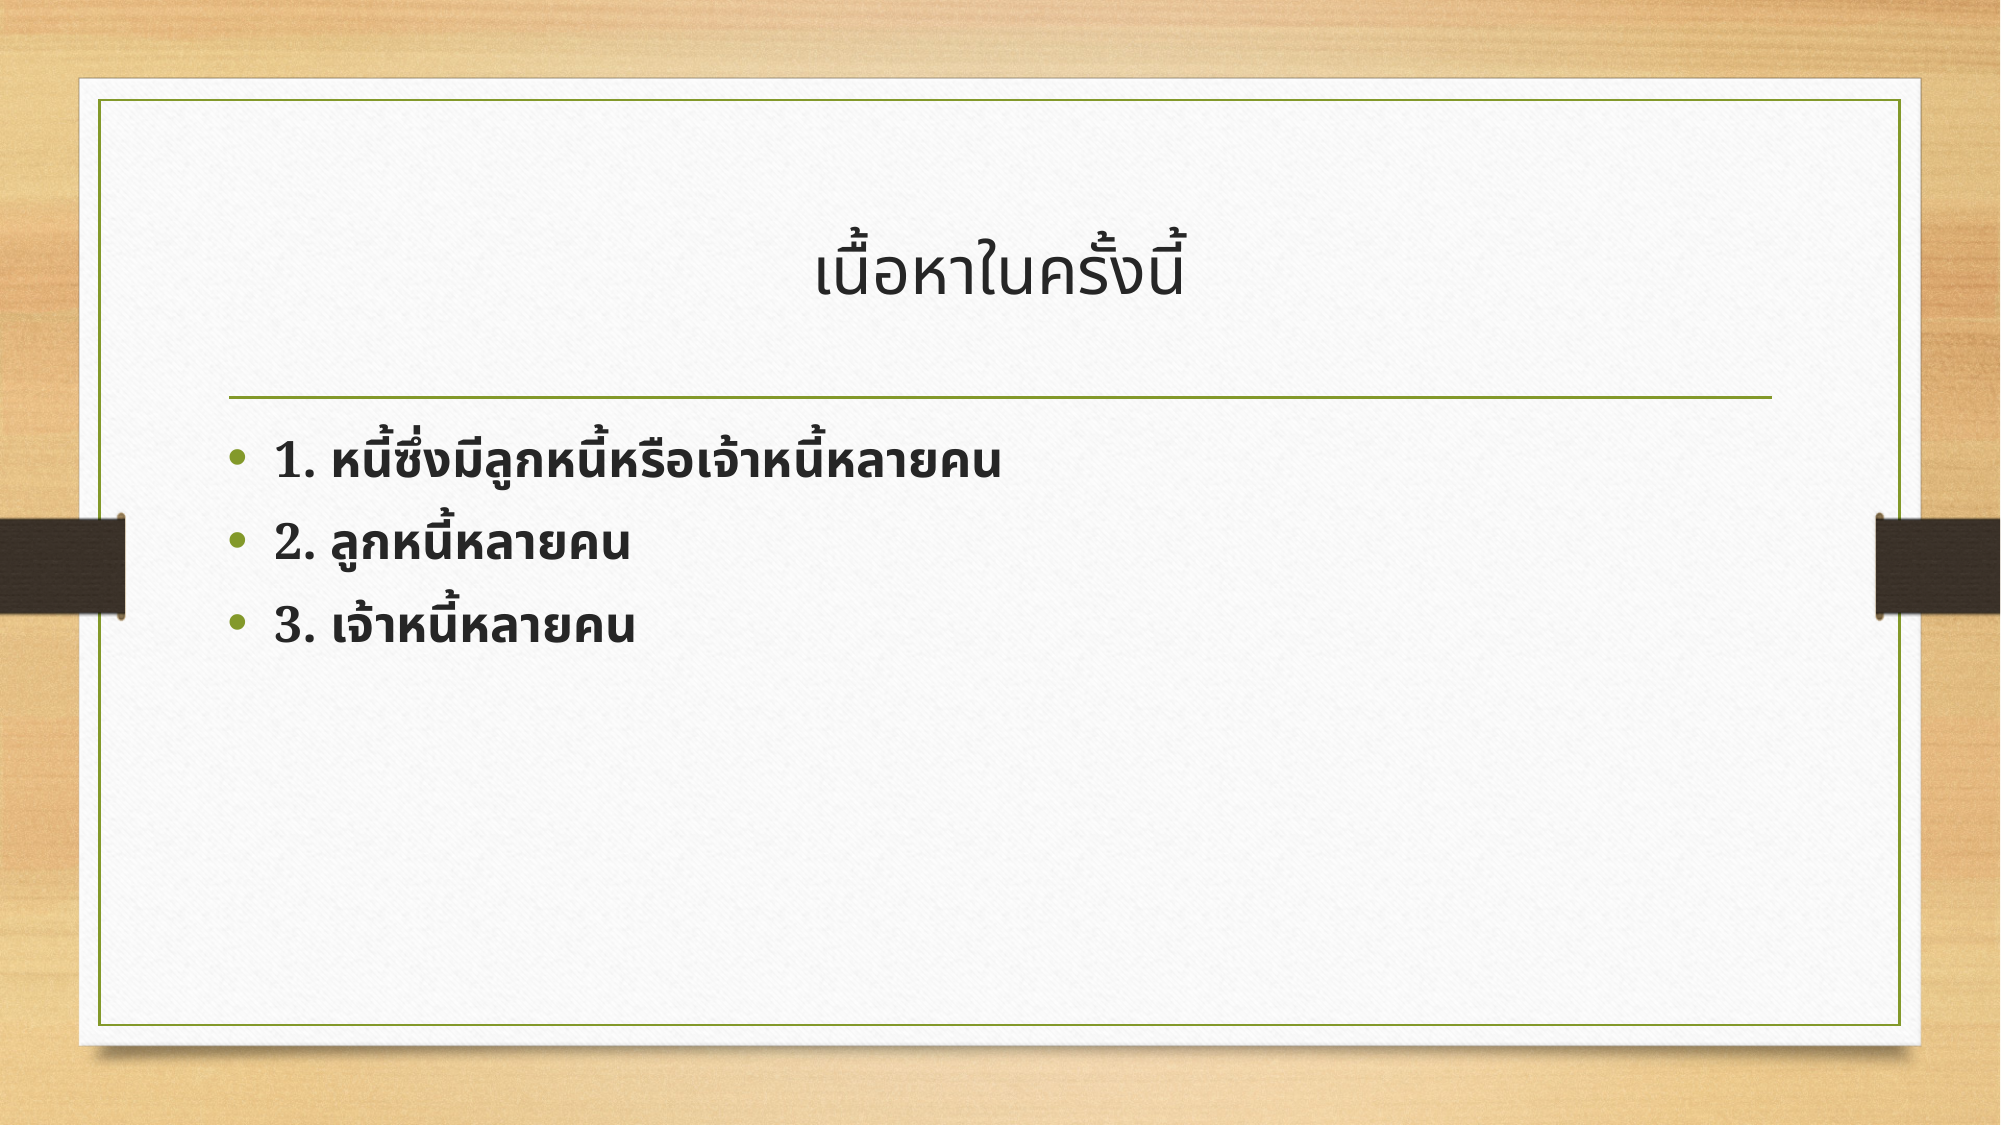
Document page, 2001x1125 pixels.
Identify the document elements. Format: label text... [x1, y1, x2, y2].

picture [0, 0, 2001, 1125]
title เนื้อหาในครั้งนี้ [212, 161, 1788, 375]
list 1. หนี้ซึ่งมีลูกหนี้หรือเจ้าหนี้หลายคน 2. ลูกหนี้หลายคน 3. เจ้าหนี้หลายคน [212, 419, 1788, 964]
